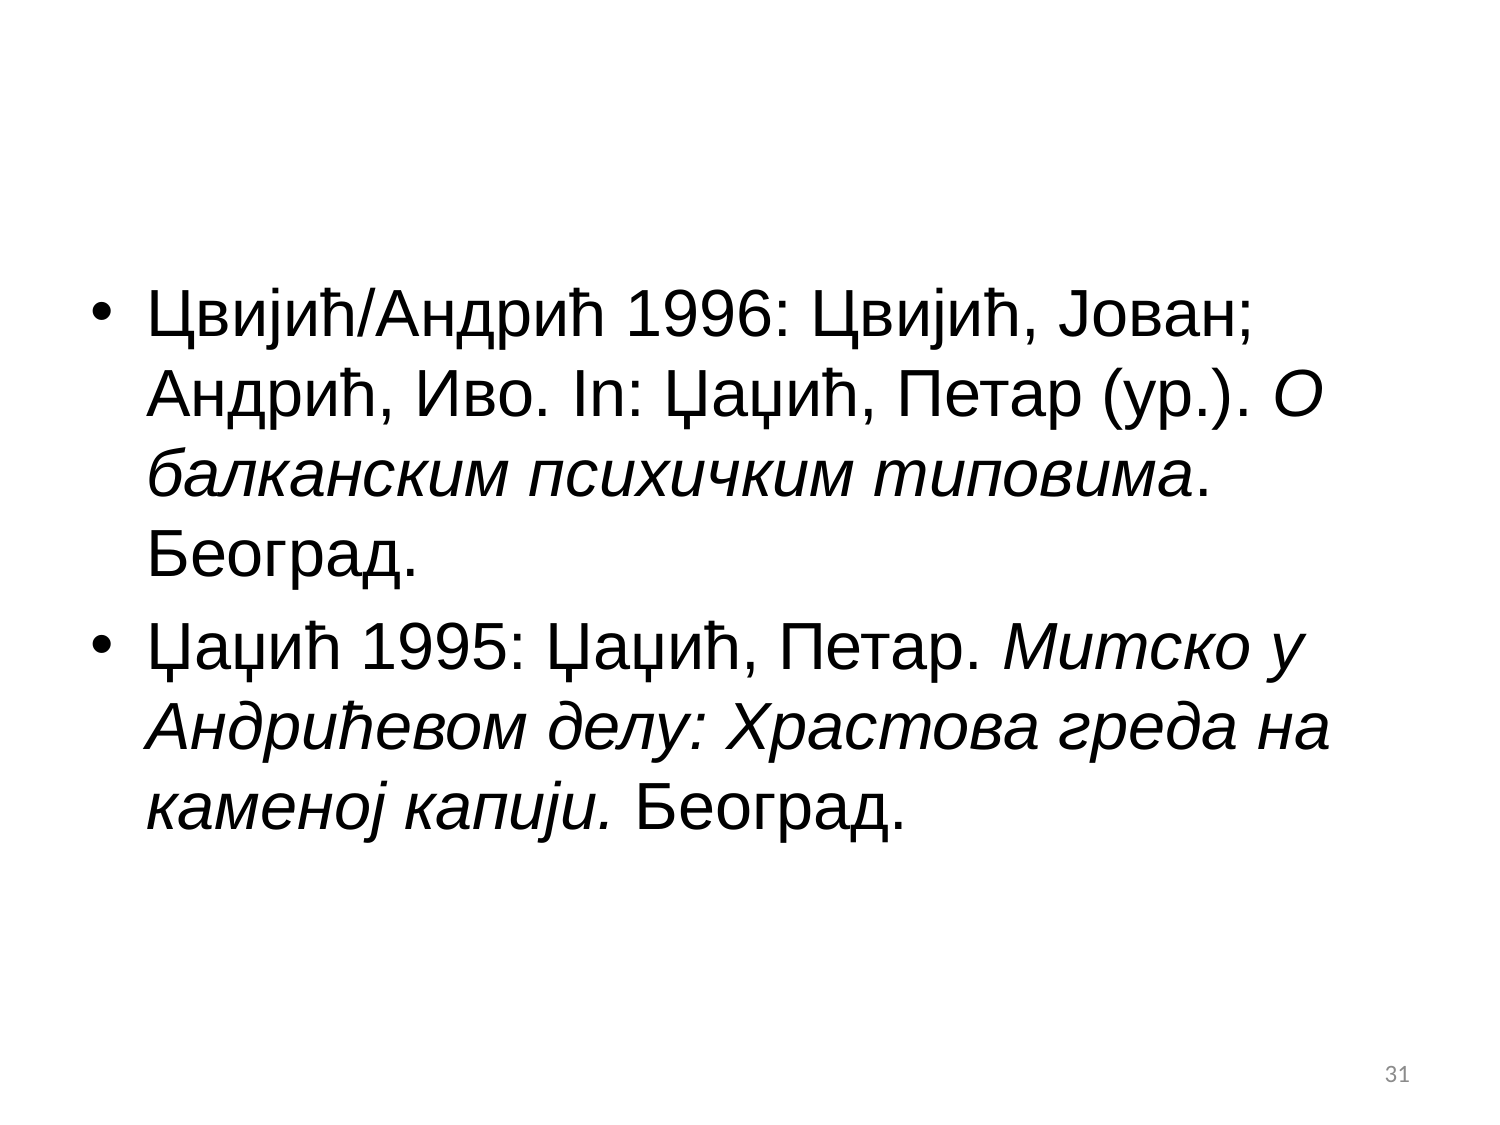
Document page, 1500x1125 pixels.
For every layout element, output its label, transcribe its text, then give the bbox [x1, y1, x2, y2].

slide_number 31 [1074, 1042, 1425, 1103]
list Цвијић/Андрић 1996: Цвијић, Јован; Андрић, Иво. In: Џаџић, Петар (ур.). О балканским психичким типовима. Београд. Џаџић 1995: Џаџић, Петар. Митско у Андрићевом делу: Храстова греда на каменој капији. Београд. [75, 262, 1425, 1005]
